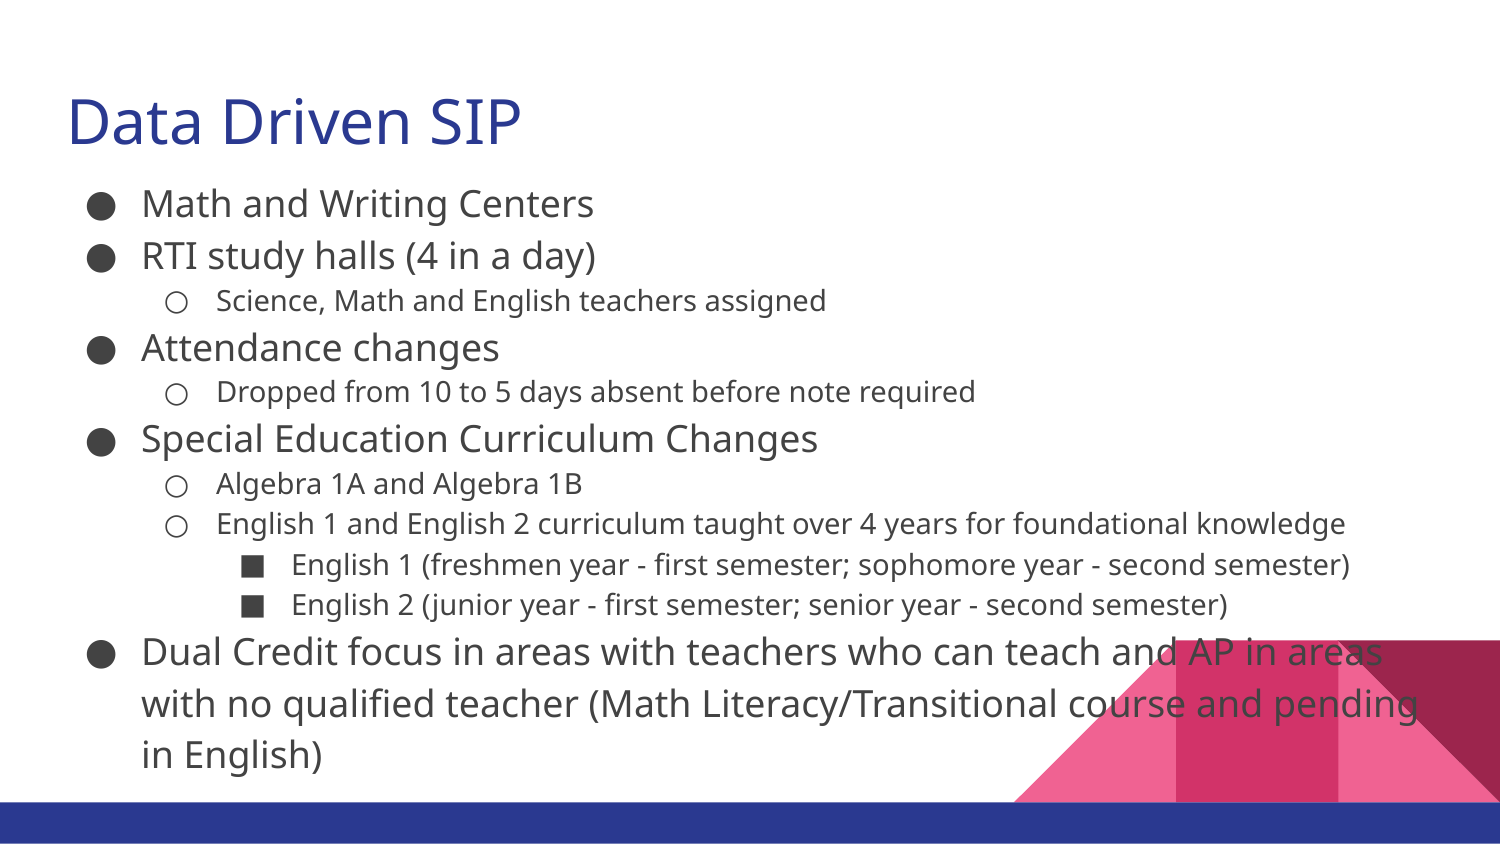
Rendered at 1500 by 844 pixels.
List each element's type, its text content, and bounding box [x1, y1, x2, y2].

title Data Driven SIP [51, 67, 1449, 158]
list Math and Writing Centers RTI study halls (4 in a day) Science, Math and English teachers assigned Attendance changes Dropped from 10 to 5 days absent before note required Special Education Curriculum Changes Algebra 1A and Algebra 1B English 1 and English 2 curriculum taught over 4 years for foundational knowledge English 1 (freshmen year - first semester; sophomore year - second semester) English 2 (junior year - first semester; senior year - second semester) Dual Credit focus in areas with teachers who can teach and AP in areas with no qualified teacher (Math Literacy/Transitional course and pending in English) [51, 158, 1449, 797]
